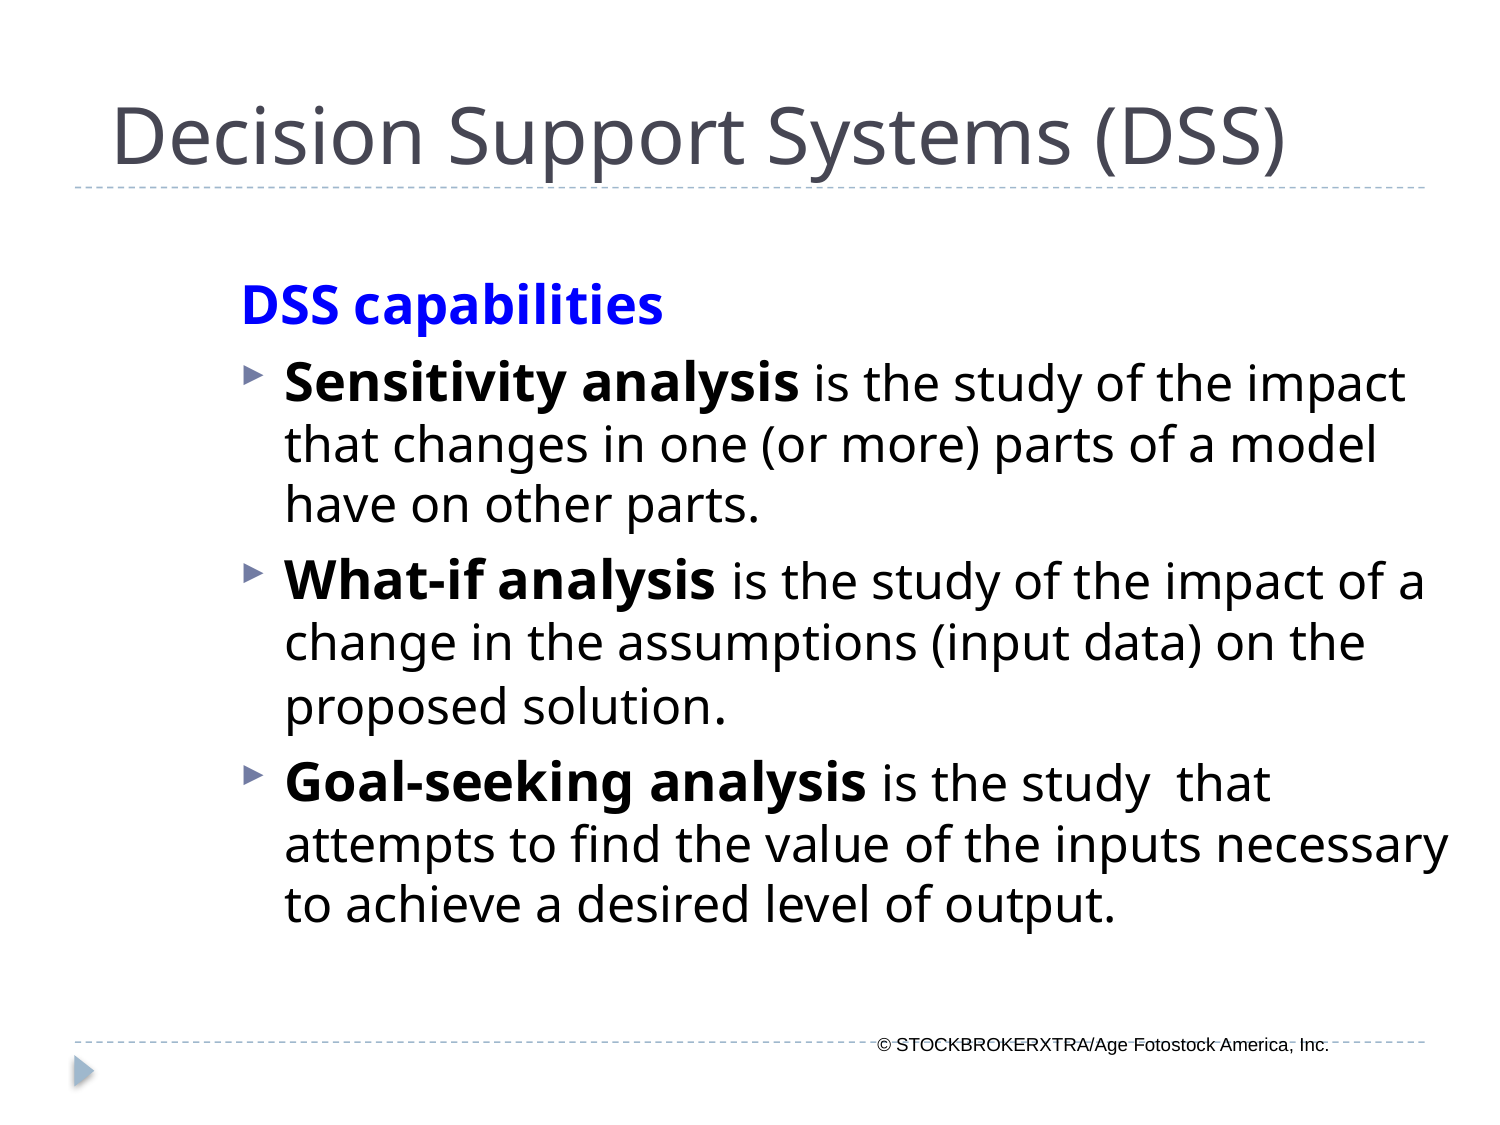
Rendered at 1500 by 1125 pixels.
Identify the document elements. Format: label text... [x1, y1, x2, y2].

list DSS capabilities Sensitivity analysis is the study of the impact that changes in one (or more) parts of a model have on other parts. What-if analysis is the study of the impact of a change in the assumptions (input data) on the proposed solution. Goal-seeking analysis is the study that attempts to find the value of the inputs necessary to achieve a desired level of output. [225, 262, 1500, 1006]
title Decision Support Systems (DSS) [75, 24, 1425, 188]
text_box © STOCKBROKERXTRA/Age Fotostock America, Inc. [862, 1025, 1500, 1063]
